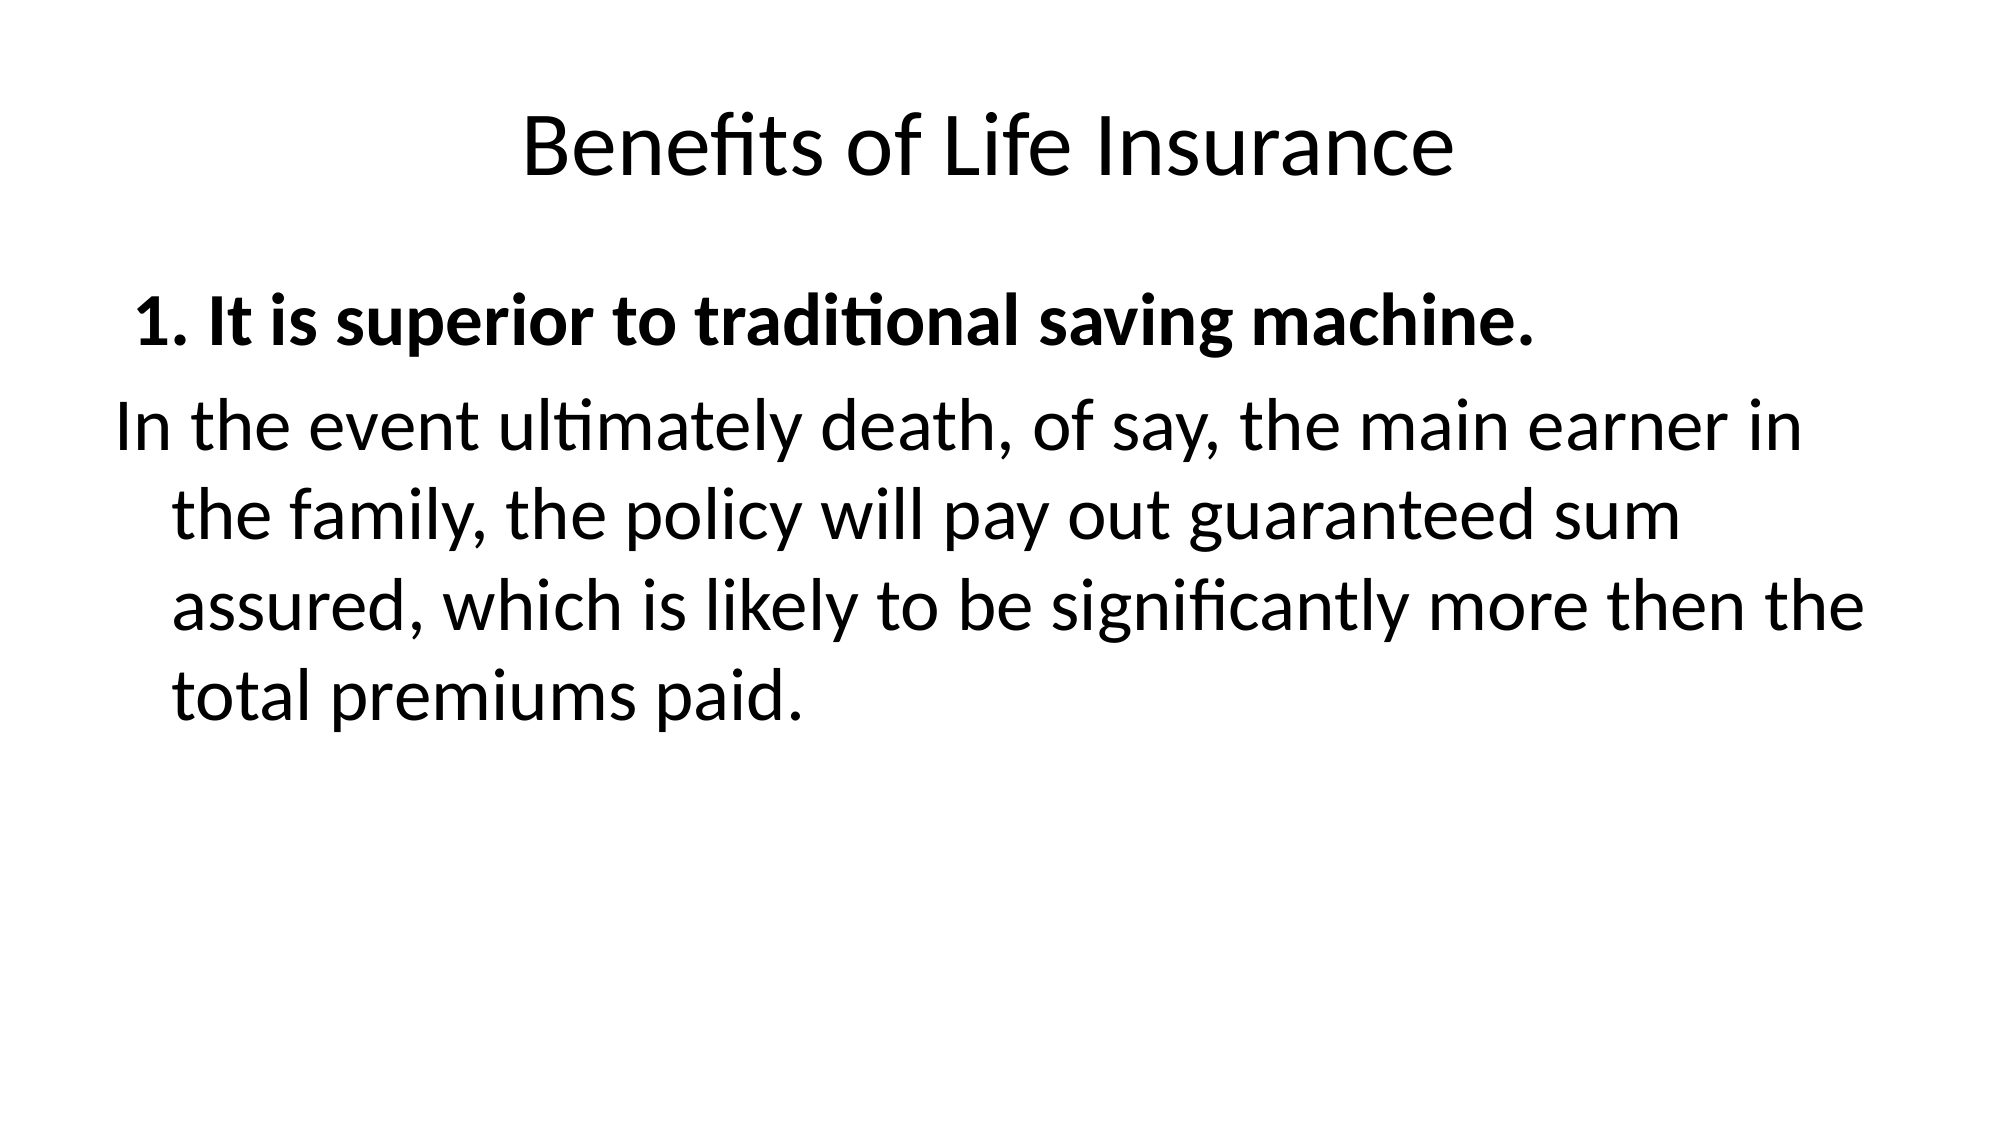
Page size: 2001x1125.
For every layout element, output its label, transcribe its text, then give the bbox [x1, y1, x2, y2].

list 1. It is superior to traditional saving machine. In the event ultimately death, of say, the main earner in the family, the policy will pay out guaranteed sum assured, which is likely to be significantly more then the total premiums paid. [99, 262, 1900, 1005]
title Benefits of Life Insurance [99, 45, 1900, 233]
